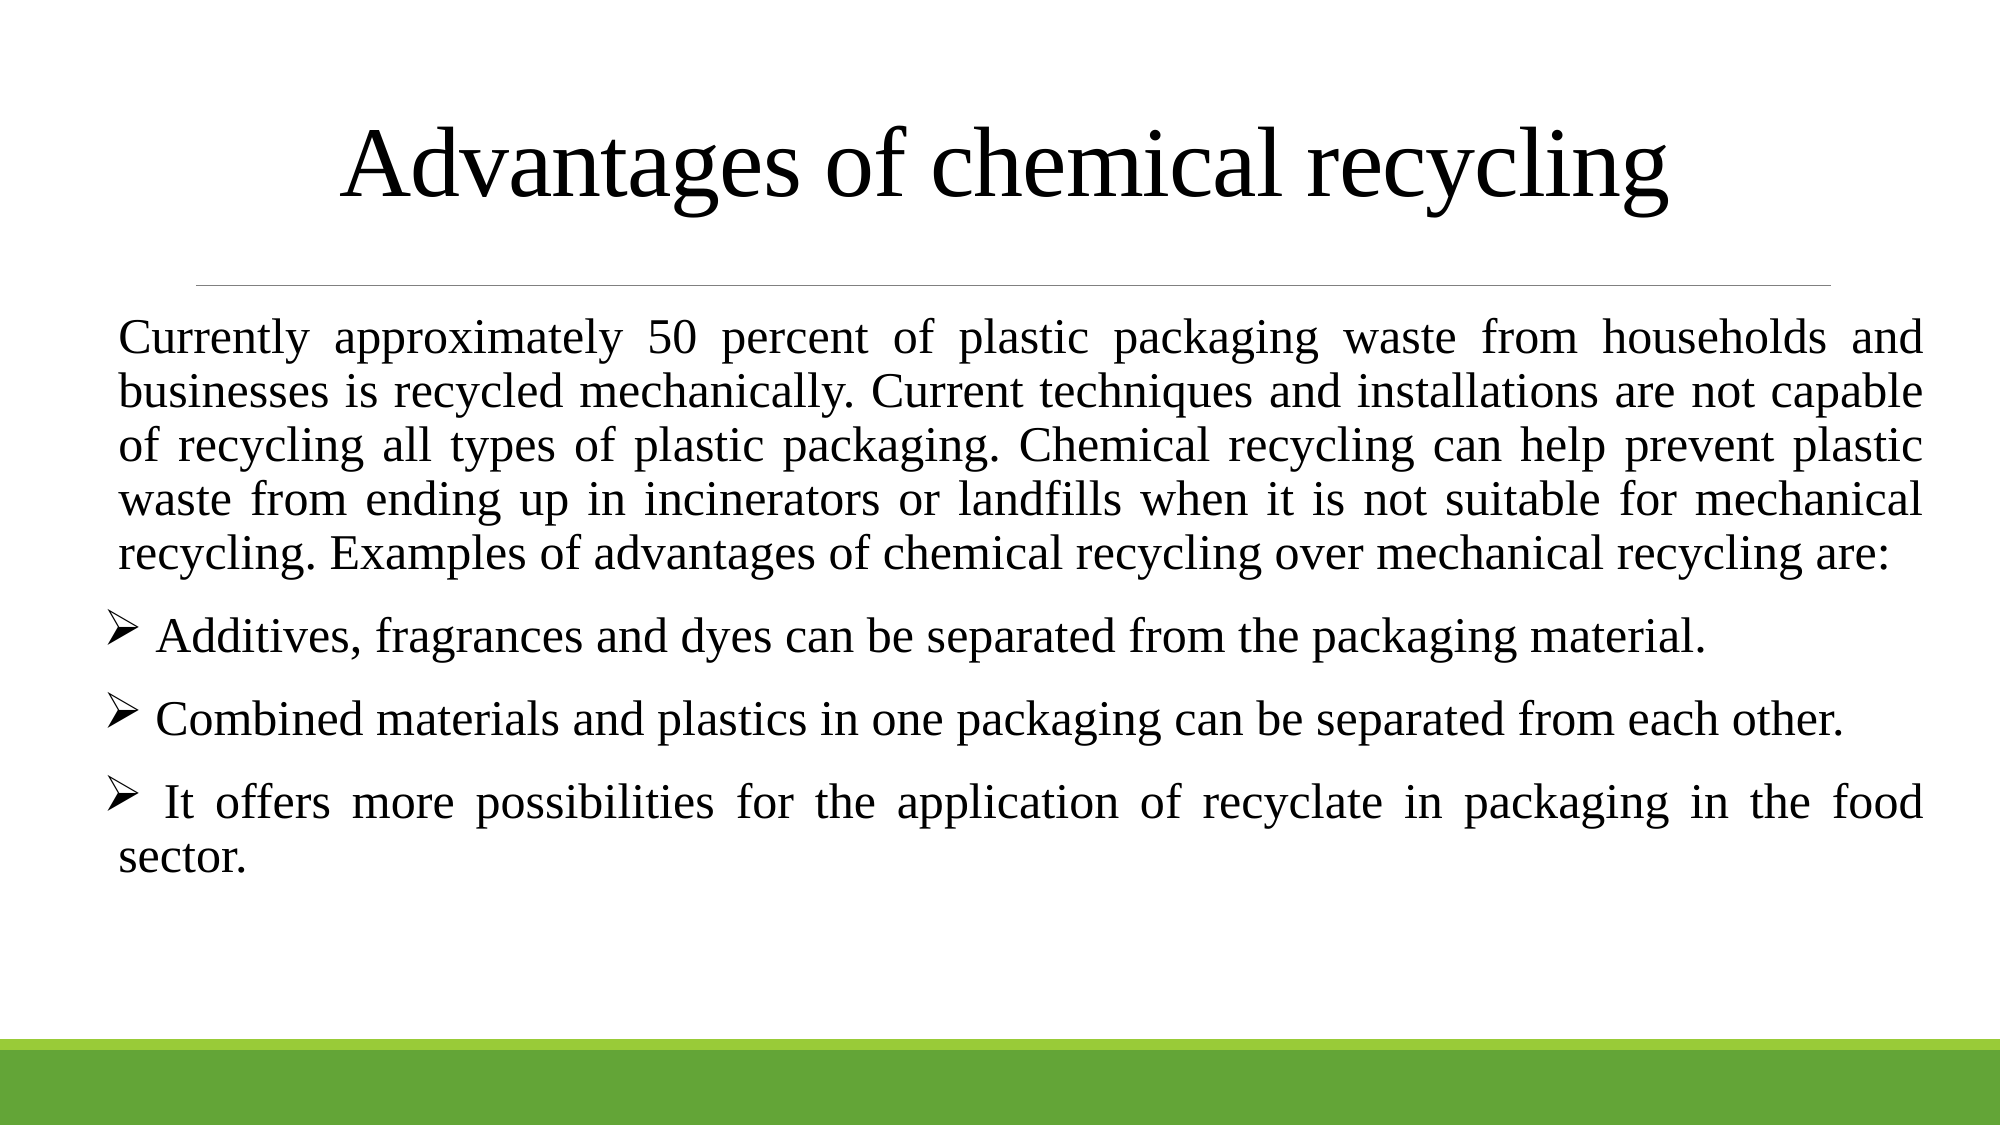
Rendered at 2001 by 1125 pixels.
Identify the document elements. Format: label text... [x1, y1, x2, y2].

title Advantages of chemical recycling [180, 47, 1830, 285]
list Currently approximately 50 percent of plastic packaging waste from households and businesses is recycled mechanically. Current techniques and installations are not capable of recycling all types of plastic packaging. Chemical recycling can help prevent plastic waste from ending up in incinerators or landfills when it is not suitable for mechanical recycling. Examples of advantages of chemical recycling over mechanical recycling are: Additives, fragrances and dyes can be separated from the packaging material. Combined materials and plastics in one packaging can be separated from each other. It offers more possibilities for the application of recyclate in packaging in the food sector. [103, 302, 1926, 963]
